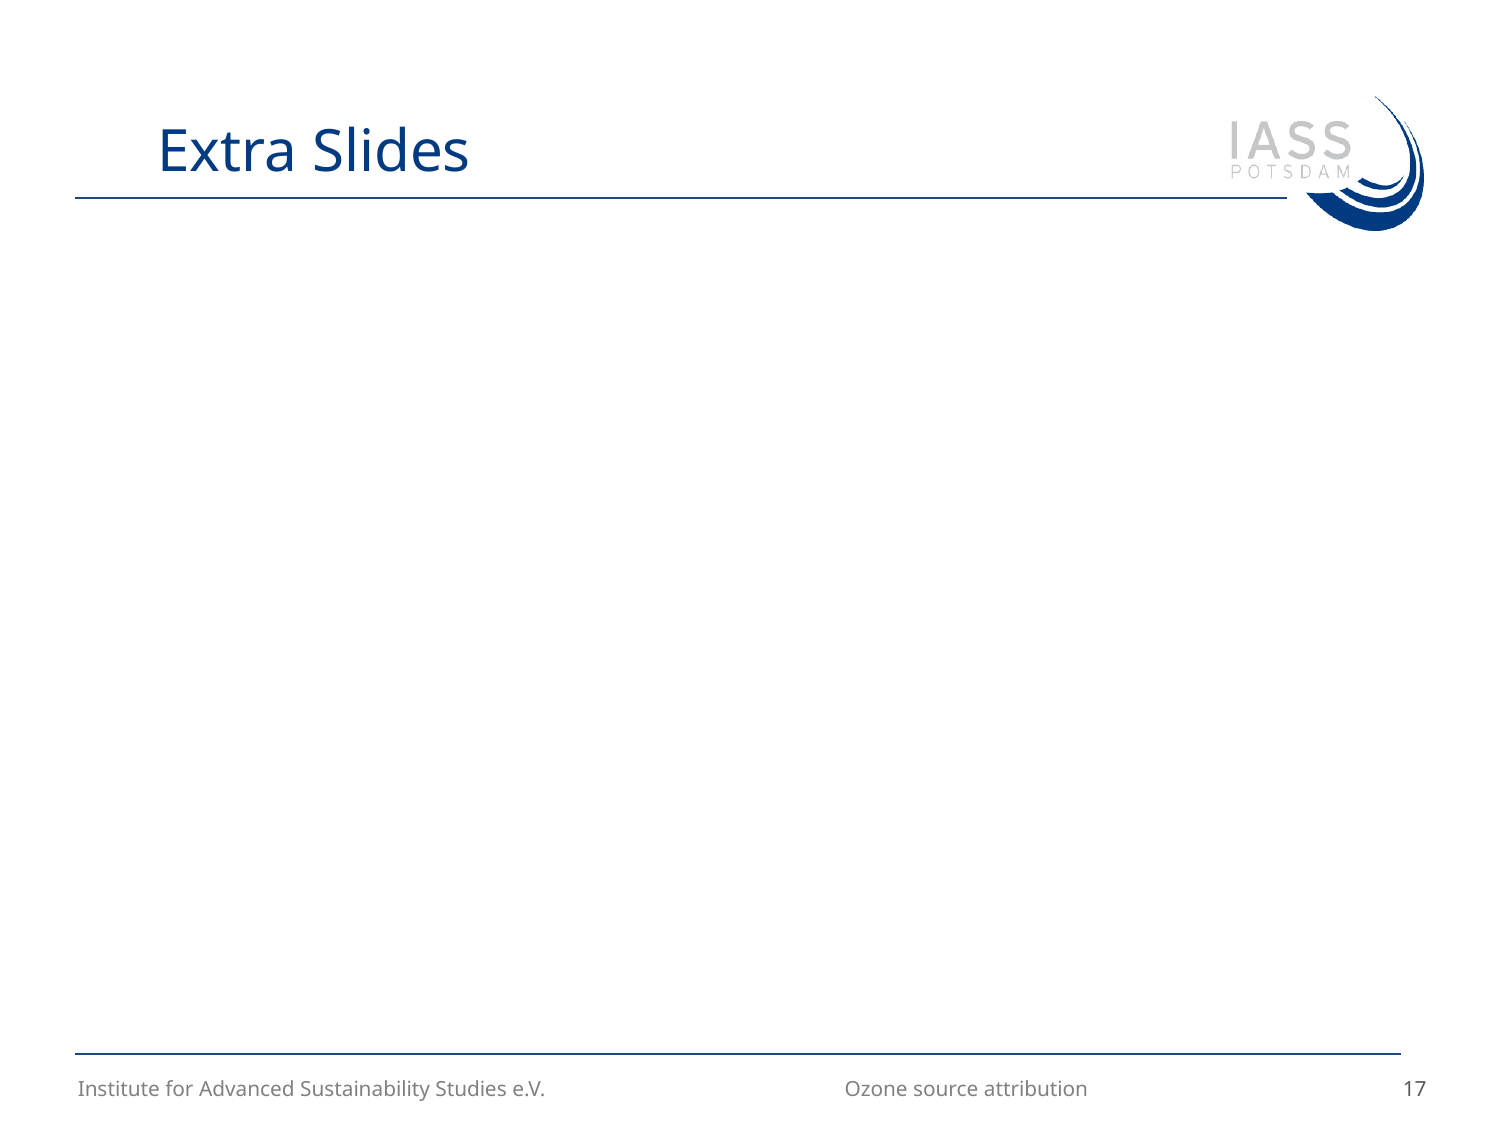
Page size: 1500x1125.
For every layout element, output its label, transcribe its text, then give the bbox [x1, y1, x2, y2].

title Extra Slides [157, 113, 866, 185]
picture [1223, 73, 1429, 241]
